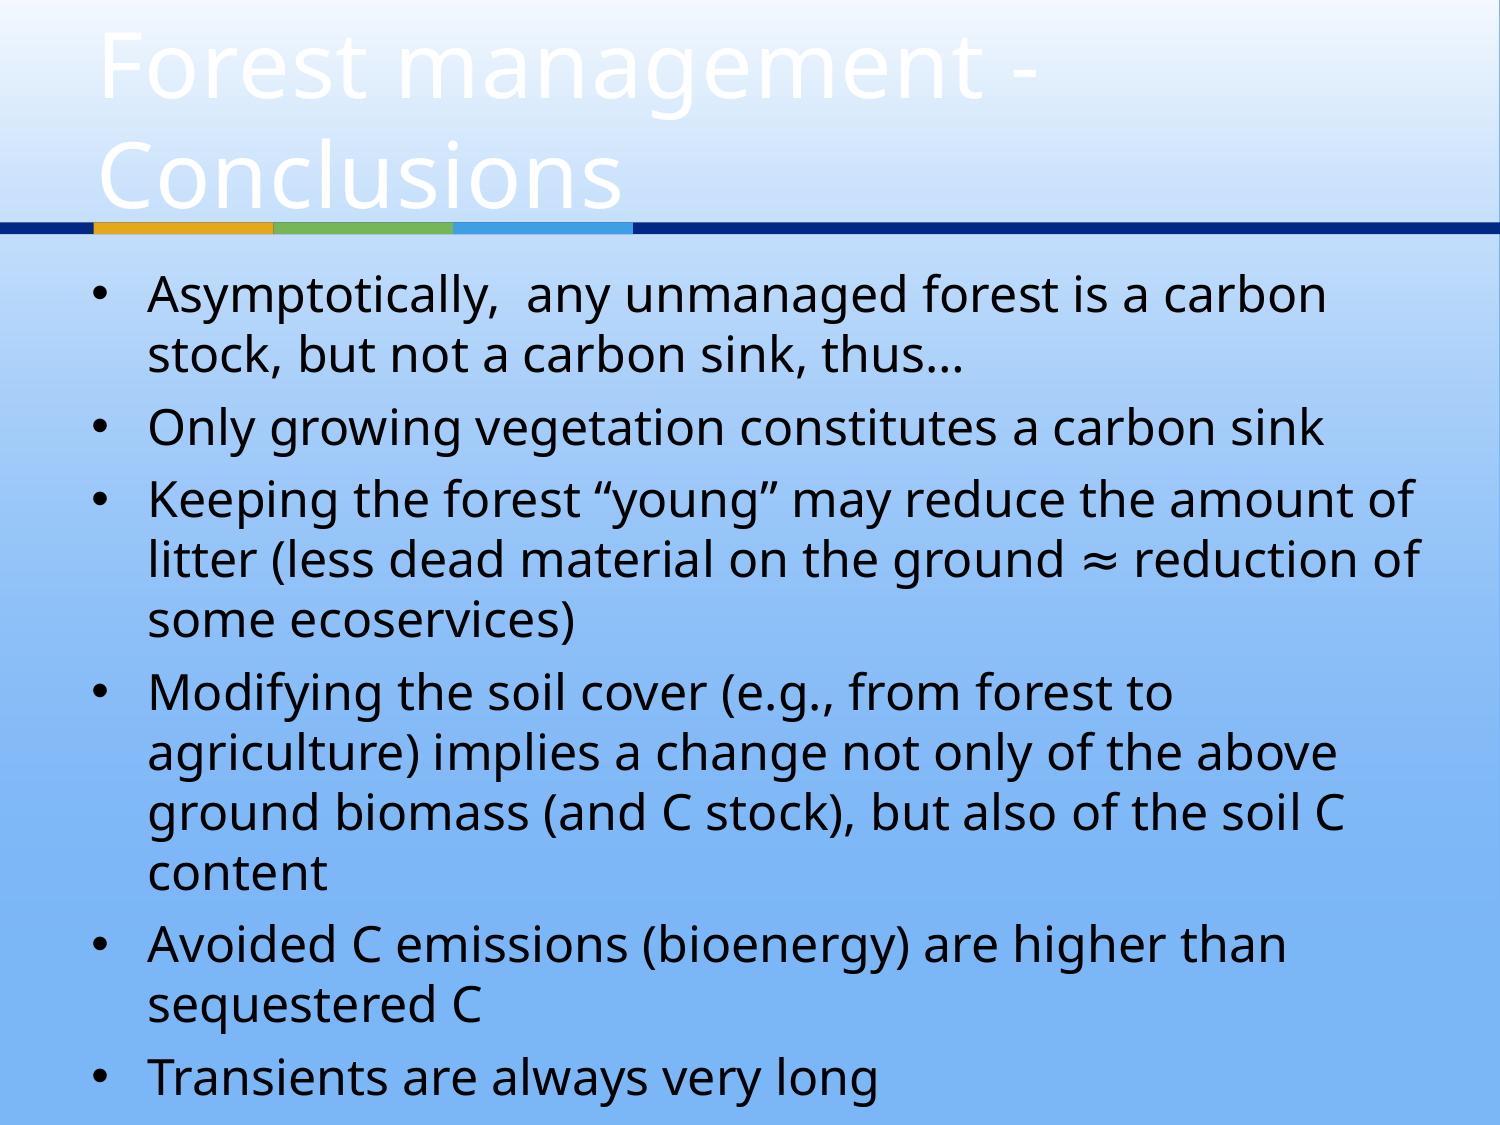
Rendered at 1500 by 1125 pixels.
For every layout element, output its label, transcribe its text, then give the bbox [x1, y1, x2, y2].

text_box Asymptotically, any unmanaged forest is a carbon stock, but not a carbon sink, thus… Only growing vegetation constitutes a carbon sink Keeping the forest “young” may reduce the amount of litter (less dead material on the ground ≈ reduction of some ecoservices) Modifying the soil cover (e.g., from forest to agriculture) implies a change not only of the above ground biomass (and C stock), but also of the soil C content Avoided C emissions (bioenergy) are higher than sequestered C Transients are always very long The solution of forest management problems is normally periodic (only average values on a period are meaningful). [76, 255, 1471, 1125]
title Forest management - Conclusions [81, 23, 1421, 211]
